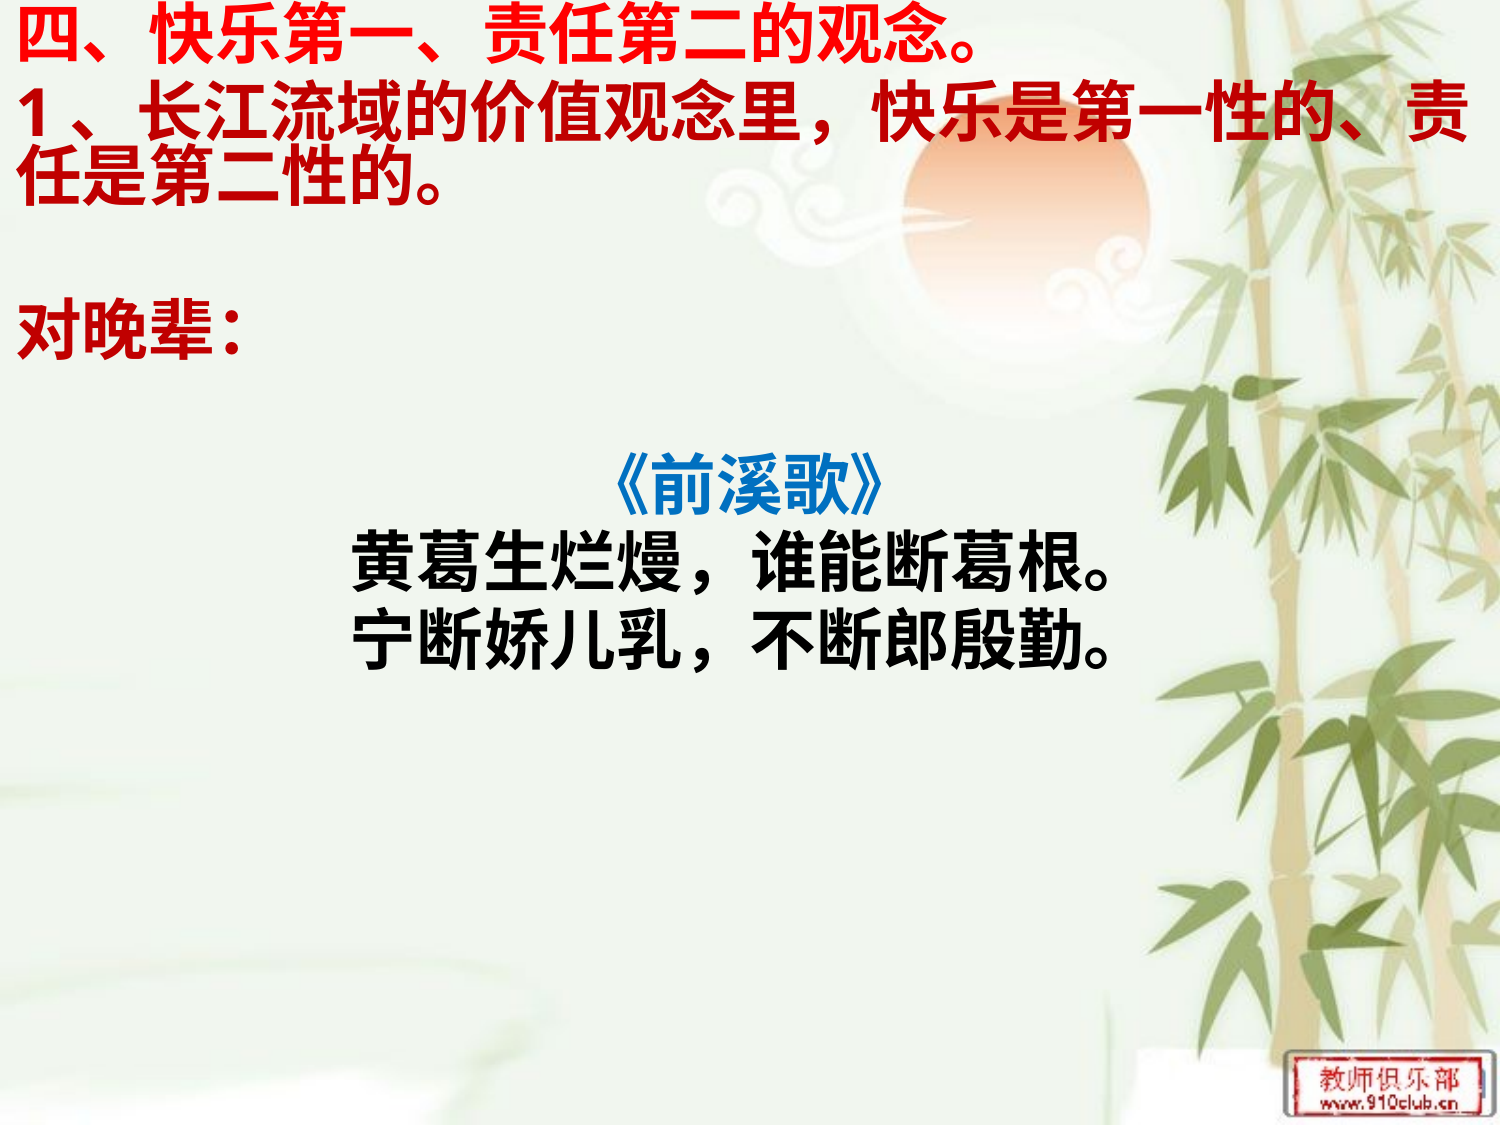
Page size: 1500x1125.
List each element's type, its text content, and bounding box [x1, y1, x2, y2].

list 四、快乐第一、责任第二的观念。 1、长江流域的价值观念里，快乐是第一性的、责任是第二性的。 对晚辈： 《前溪歌》 黄葛生烂熳，谁能断葛根。 宁断娇儿乳，不断郎殷勤。 [0, 0, 1500, 1125]
